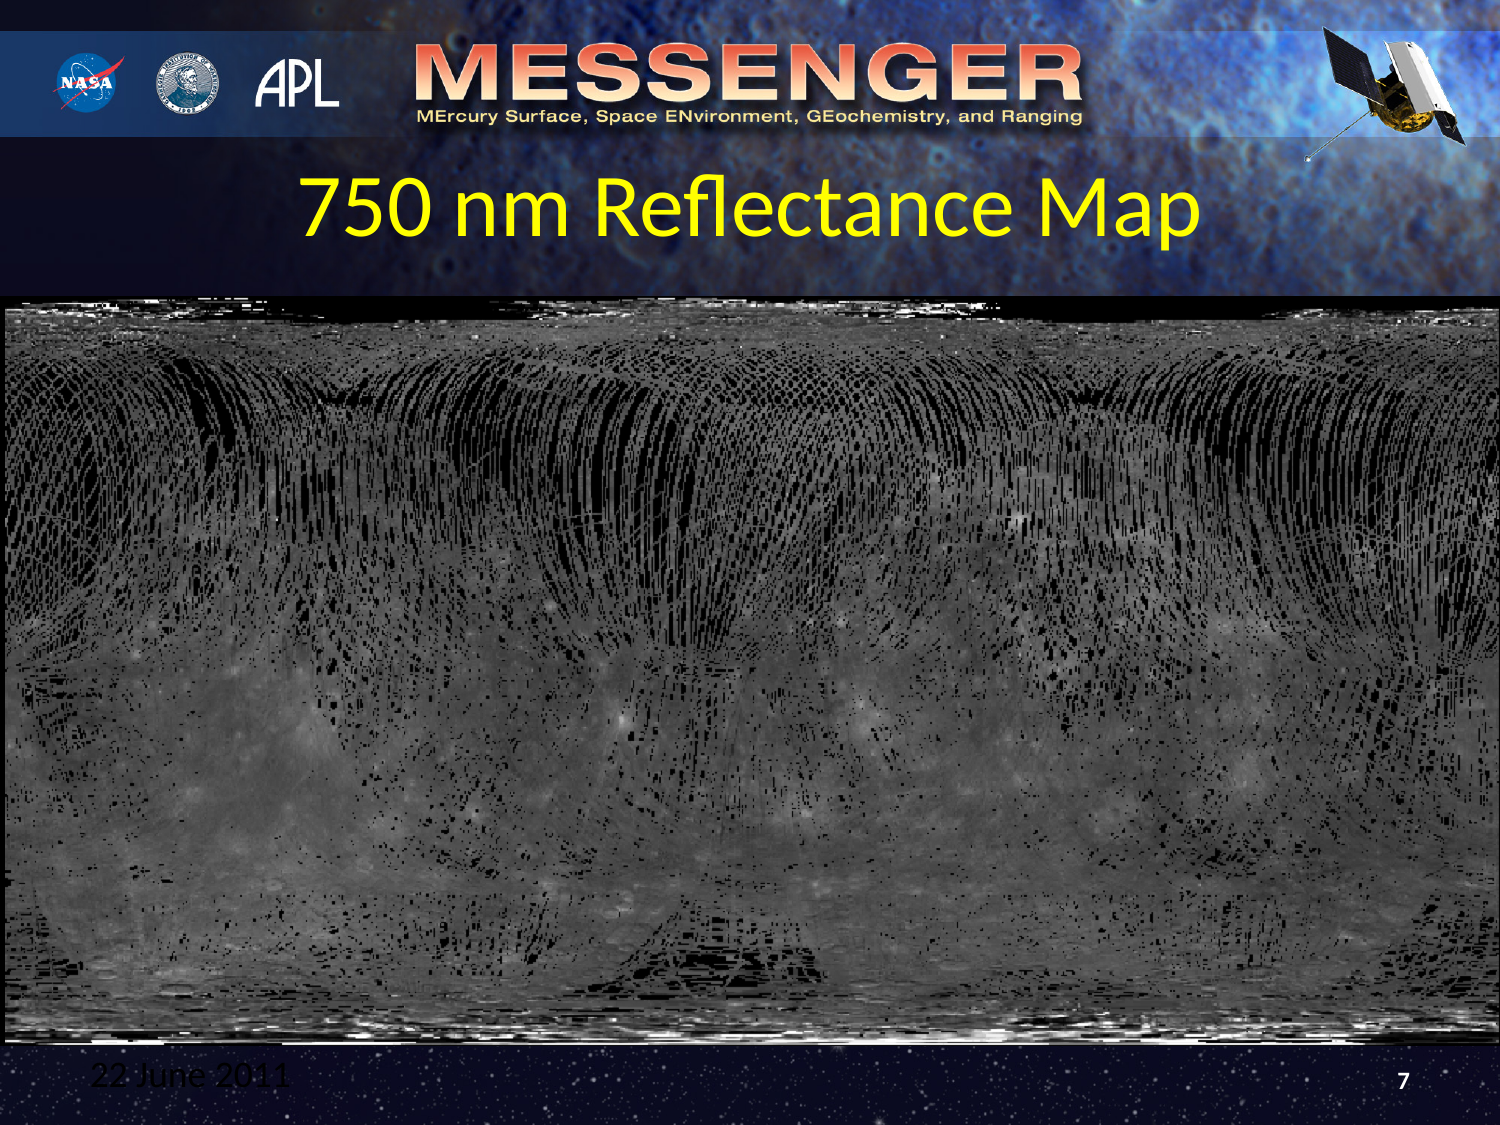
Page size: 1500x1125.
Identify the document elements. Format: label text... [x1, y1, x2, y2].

title 750 nm Reflectance Map [75, 138, 1425, 263]
slide_number 7 [1074, 1054, 1425, 1103]
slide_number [75, 1054, 425, 1103]
picture [0, 0, 1500, 1125]
